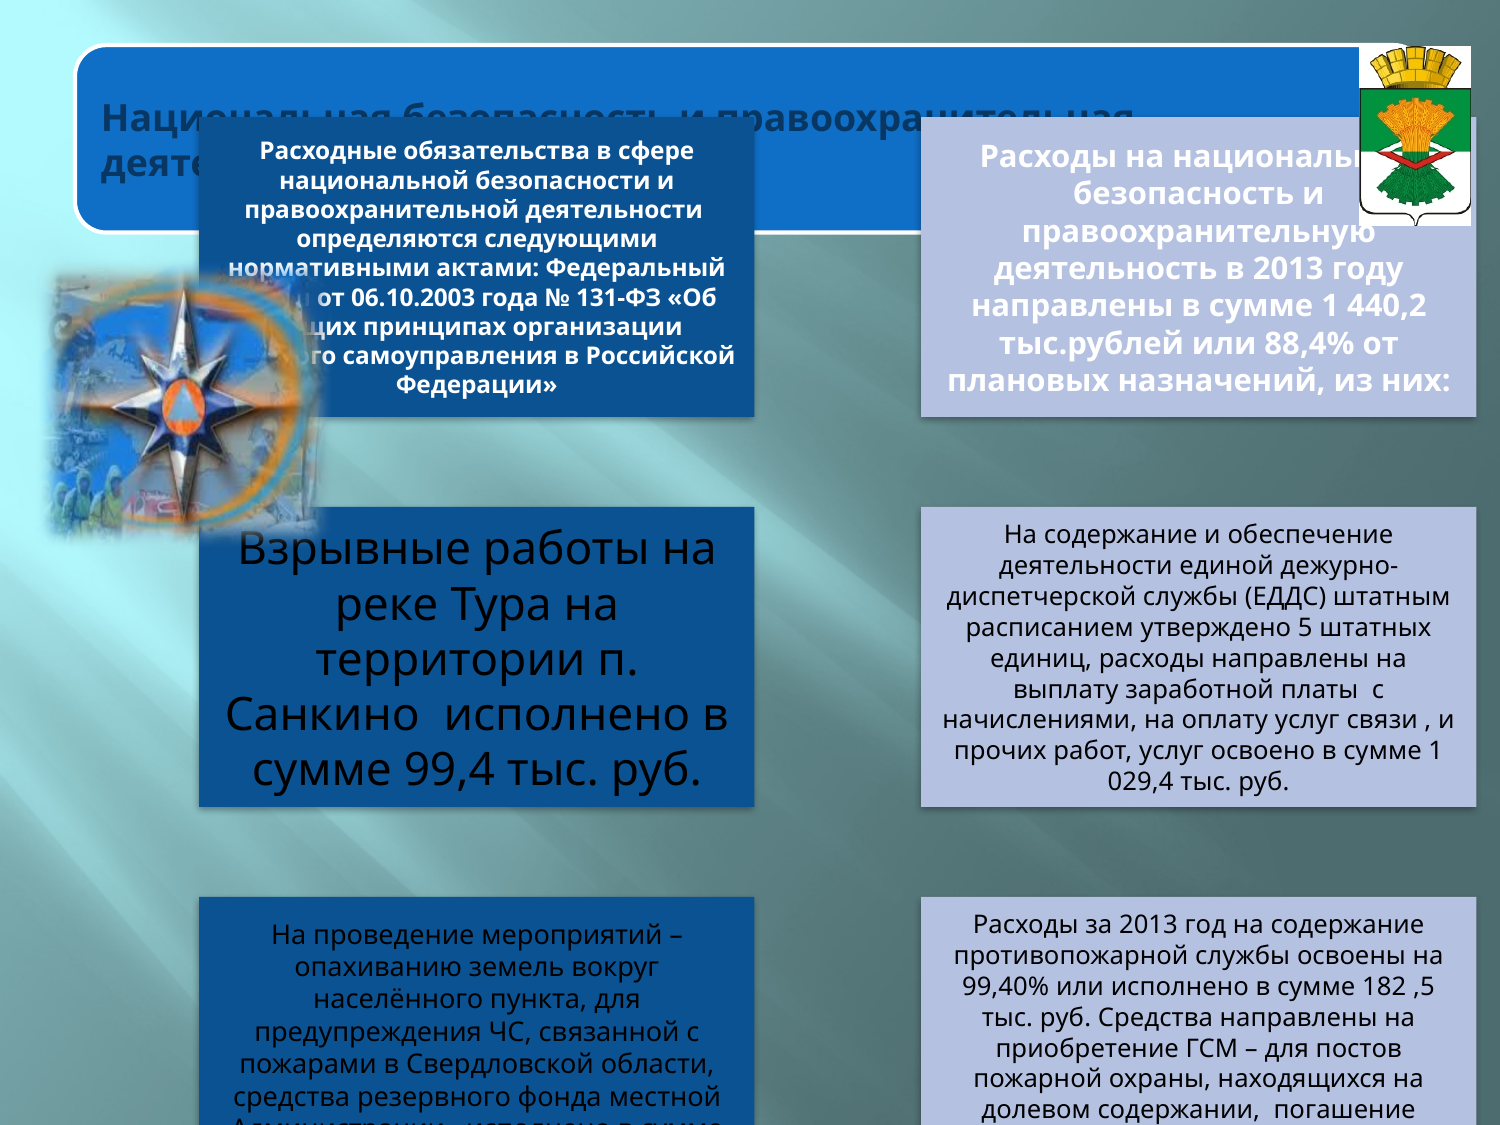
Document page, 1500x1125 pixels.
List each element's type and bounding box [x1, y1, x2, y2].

picture [1359, 46, 1471, 226]
picture [34, 257, 336, 552]
text_box [74, 44, 1426, 233]
list [198, 116, 1477, 1079]
